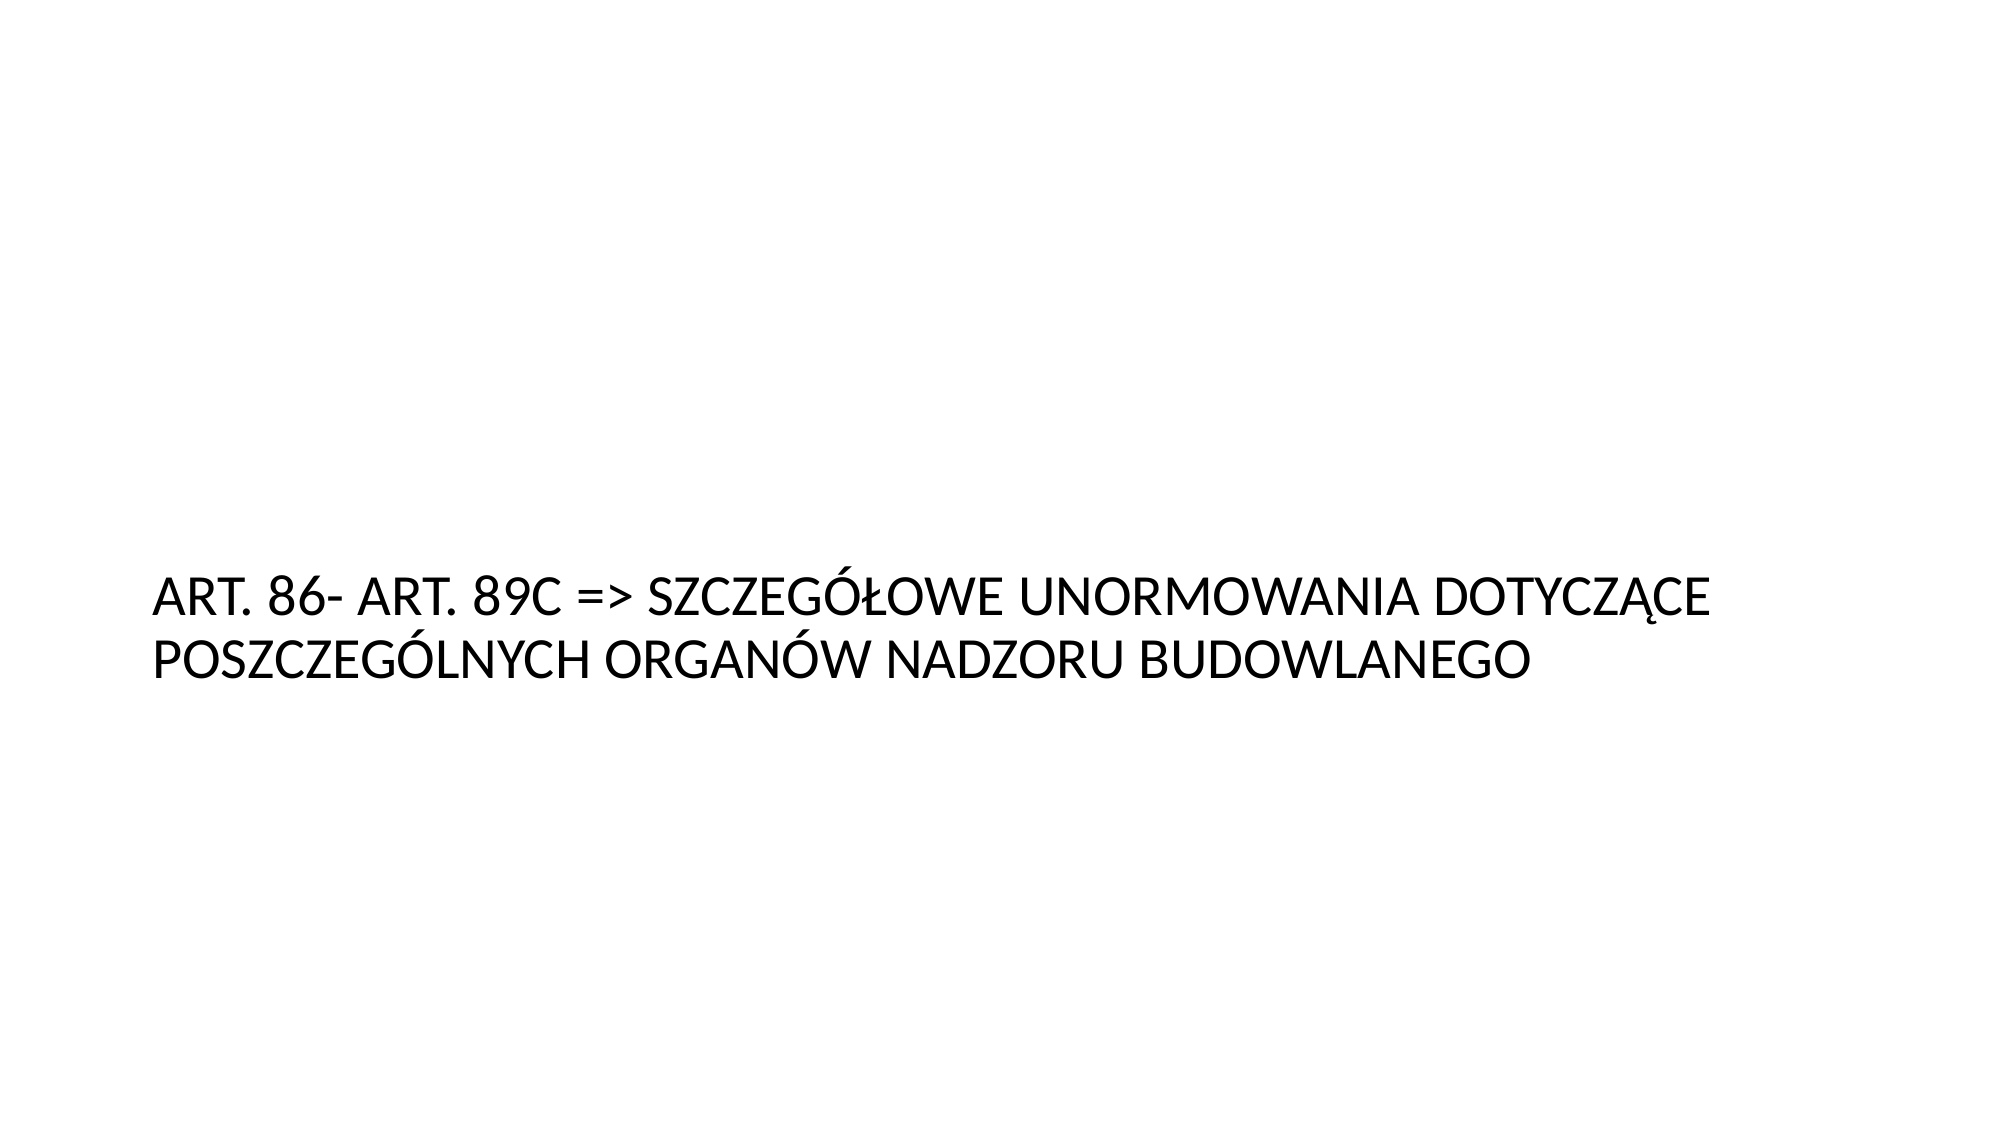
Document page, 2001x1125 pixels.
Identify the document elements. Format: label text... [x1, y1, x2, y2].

list ART. 86- ART. 89C => SZCZEGÓŁOWE UNORMOWANIA DOTYCZĄCE POSZCZEGÓLNYCH ORGANÓW NADZORU BUDOWLANEGO [137, 299, 1863, 1014]
